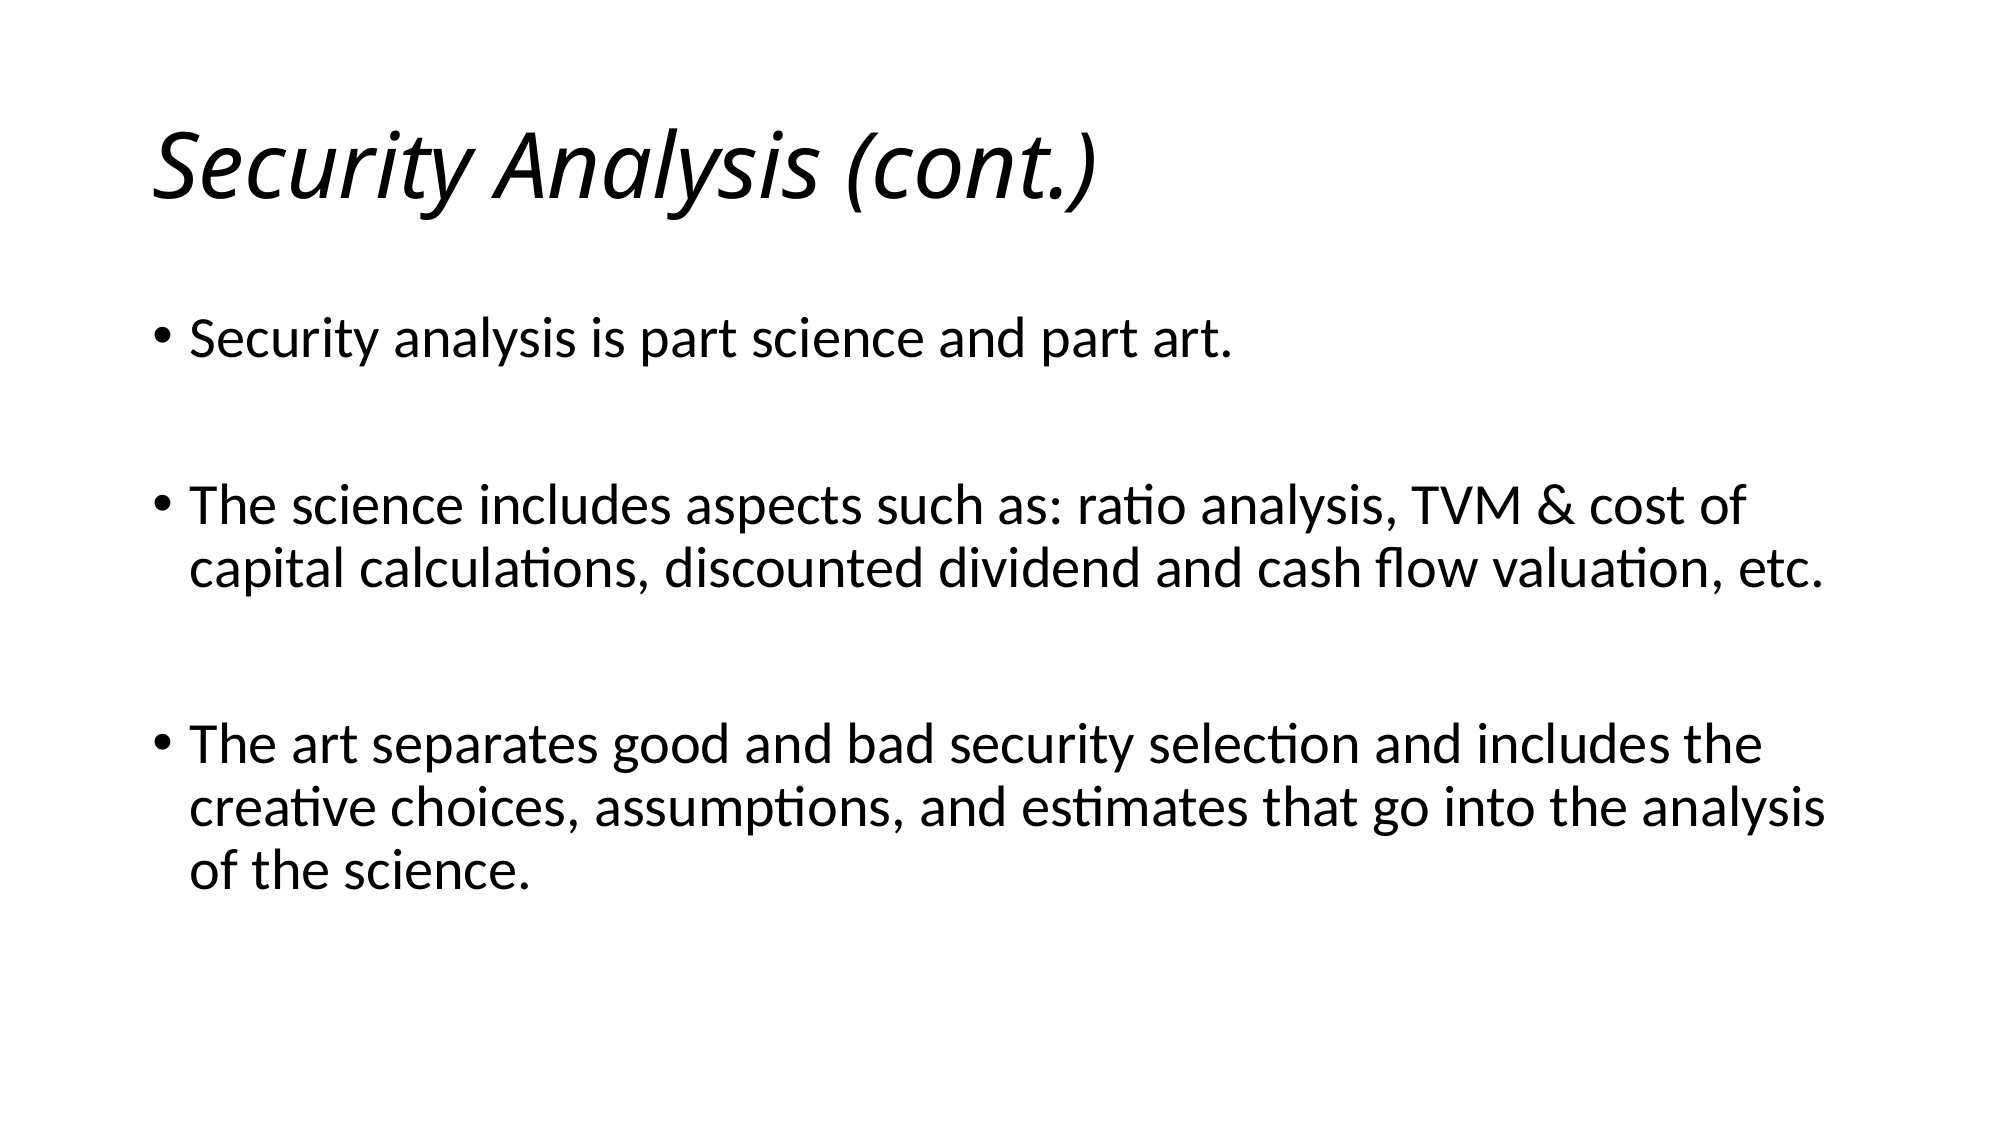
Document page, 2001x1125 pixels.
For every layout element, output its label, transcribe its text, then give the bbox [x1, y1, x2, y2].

list Security analysis is part science and part art. The science includes aspects such as: ratio analysis, TVM & cost of capital calculations, discounted dividend and cash flow valuation, etc. The art separates good and bad security selection and includes the creative choices, assumptions, and estimates that go into the analysis of the science. [137, 299, 1863, 1014]
title Security Analysis (cont.) [137, 59, 1863, 278]
